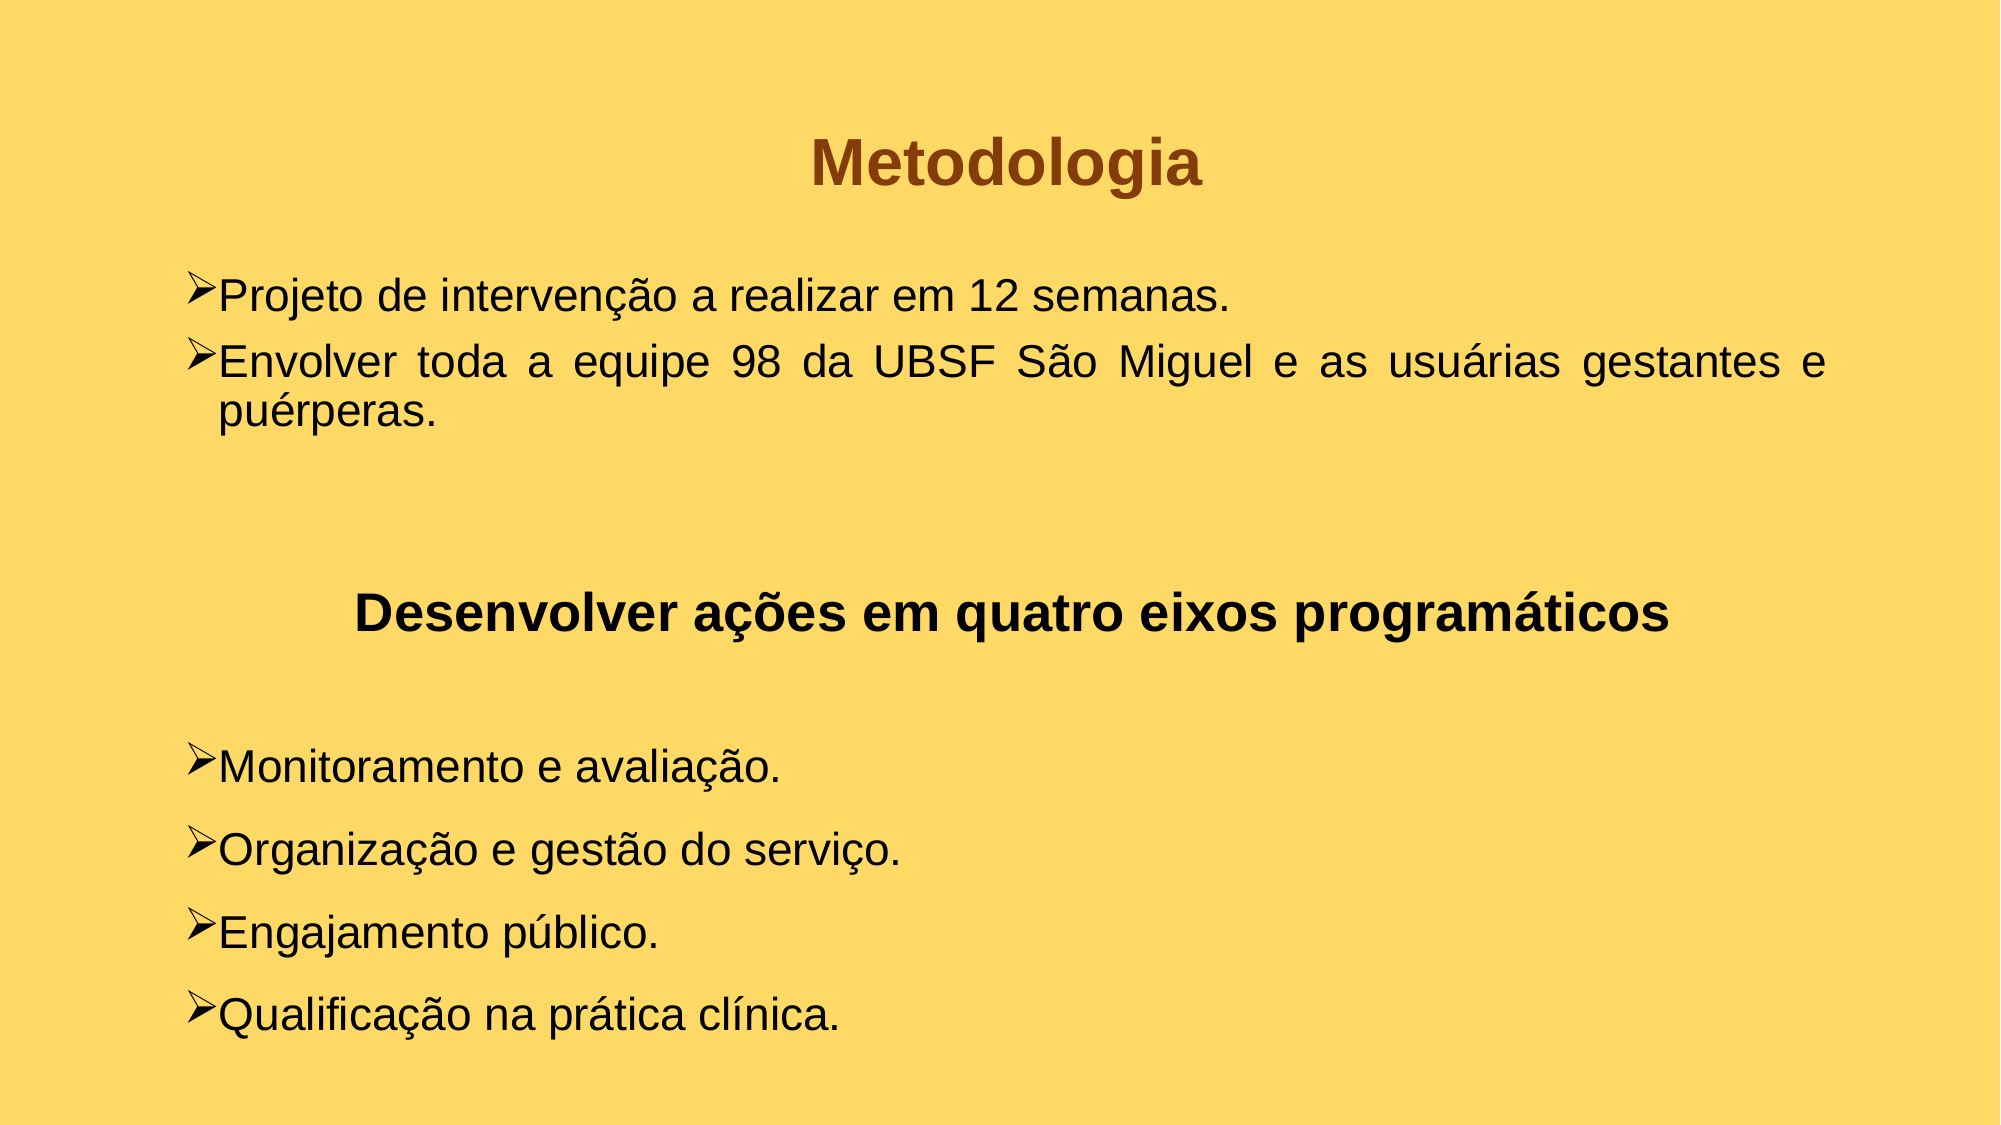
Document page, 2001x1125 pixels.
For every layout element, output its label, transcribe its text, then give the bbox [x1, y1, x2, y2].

list Projeto de intervenção a realizar em 12 semanas. Envolver toda a equipe 98 da UBSF São Miguel e as usuárias gestantes e puérperas. Desenvolver ações em quatro eixos programáticos Monitoramento e avaliação. Organização e gestão do serviço. Engajamento público. Qualificação na prática clínica. [169, 264, 1843, 1048]
title Metodologia [332, 70, 1682, 258]
